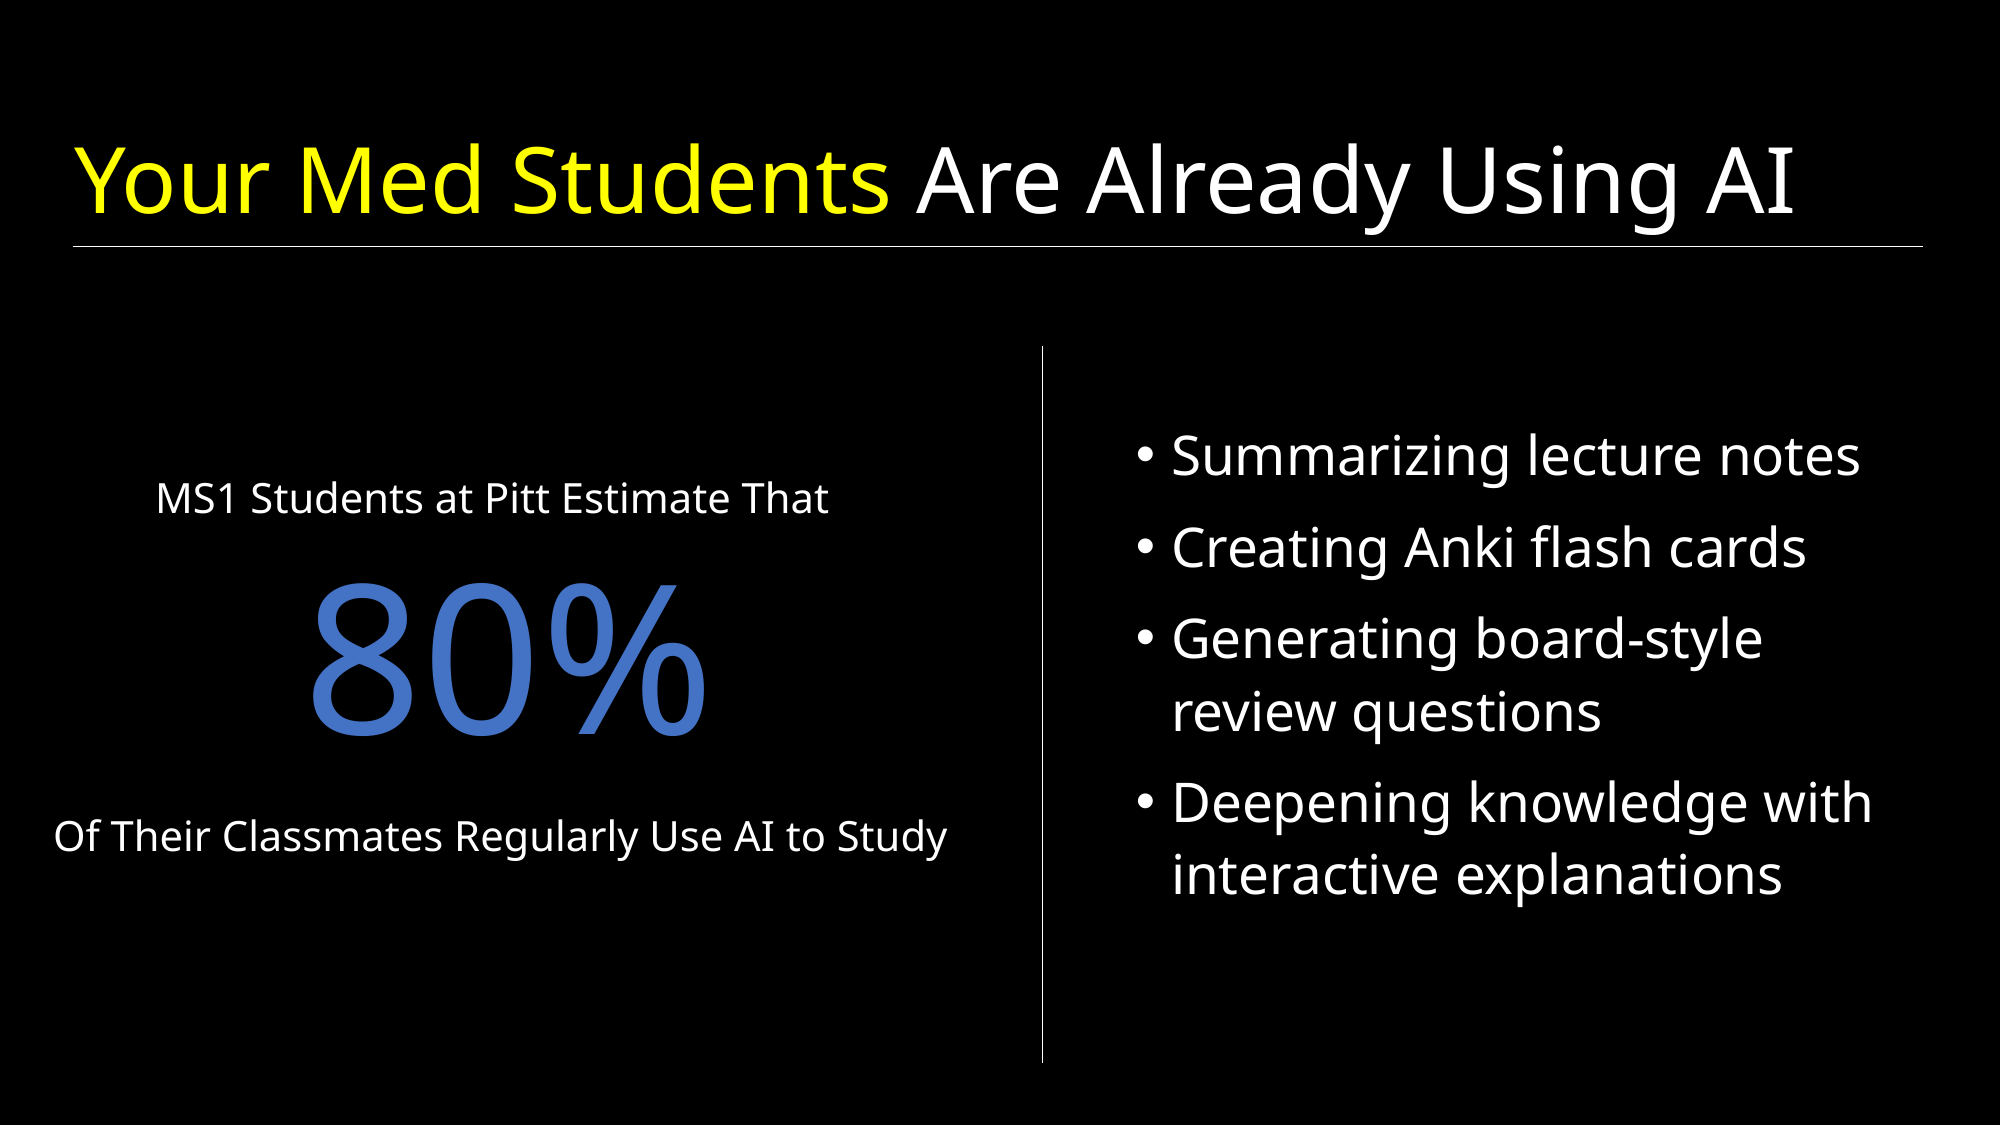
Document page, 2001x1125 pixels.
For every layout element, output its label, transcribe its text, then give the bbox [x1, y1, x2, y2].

list Summarizing lecture notes Creating Anki flash cards Generating board-style review questions Deepening knowledge with interactive explanations [1120, 406, 1909, 1029]
text_box 80% [288, 529, 770, 784]
title Your Med Students Are Already Using AI [59, 74, 1928, 293]
text_box Of Their Classmates Regularly Use AI to Study [38, 801, 1020, 867]
text_box MS1 Students at Pitt Estimate That [140, 464, 918, 529]
